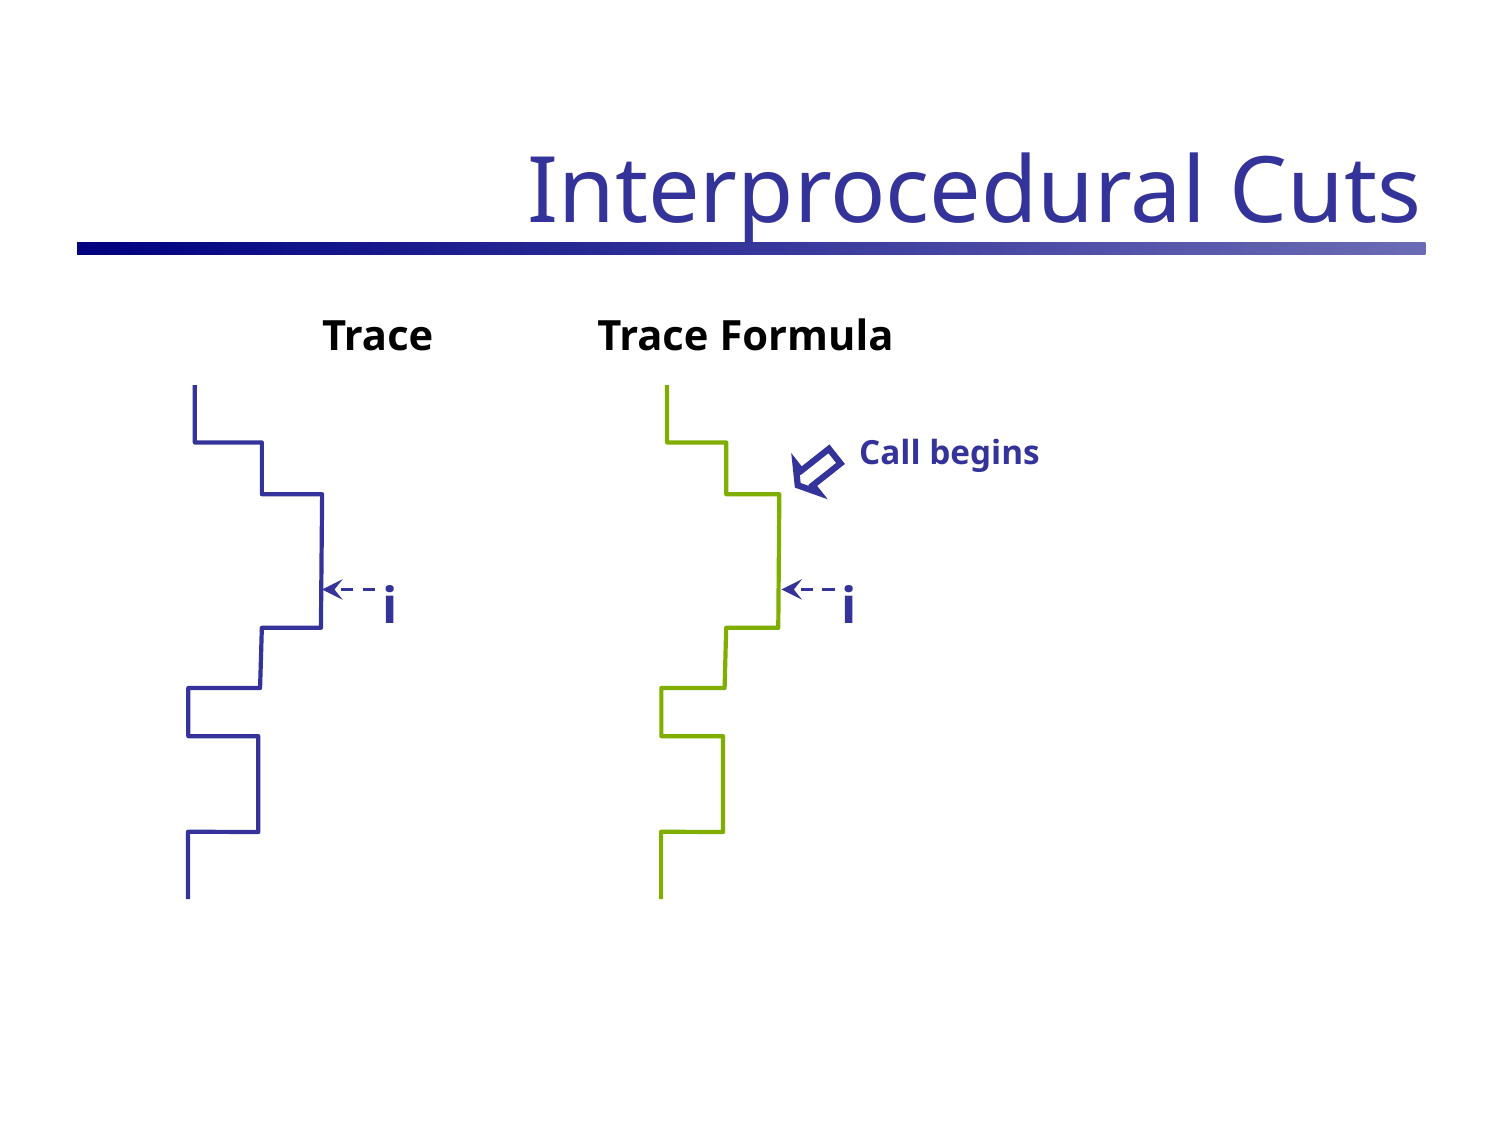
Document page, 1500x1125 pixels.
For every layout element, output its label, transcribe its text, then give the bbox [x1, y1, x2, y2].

text_box i [367, 565, 413, 641]
text_box Call begins [826, 423, 1112, 480]
text_box Trace Formula [582, 301, 909, 366]
text_box i [826, 565, 872, 641]
title Interprocedural Cuts [86, 110, 1437, 261]
text_box [661, 385, 780, 900]
text_box [781, 579, 835, 600]
text_box [188, 385, 323, 900]
text_box [322, 579, 376, 600]
text_box Trace [307, 301, 460, 366]
text_box [795, 451, 826, 493]
